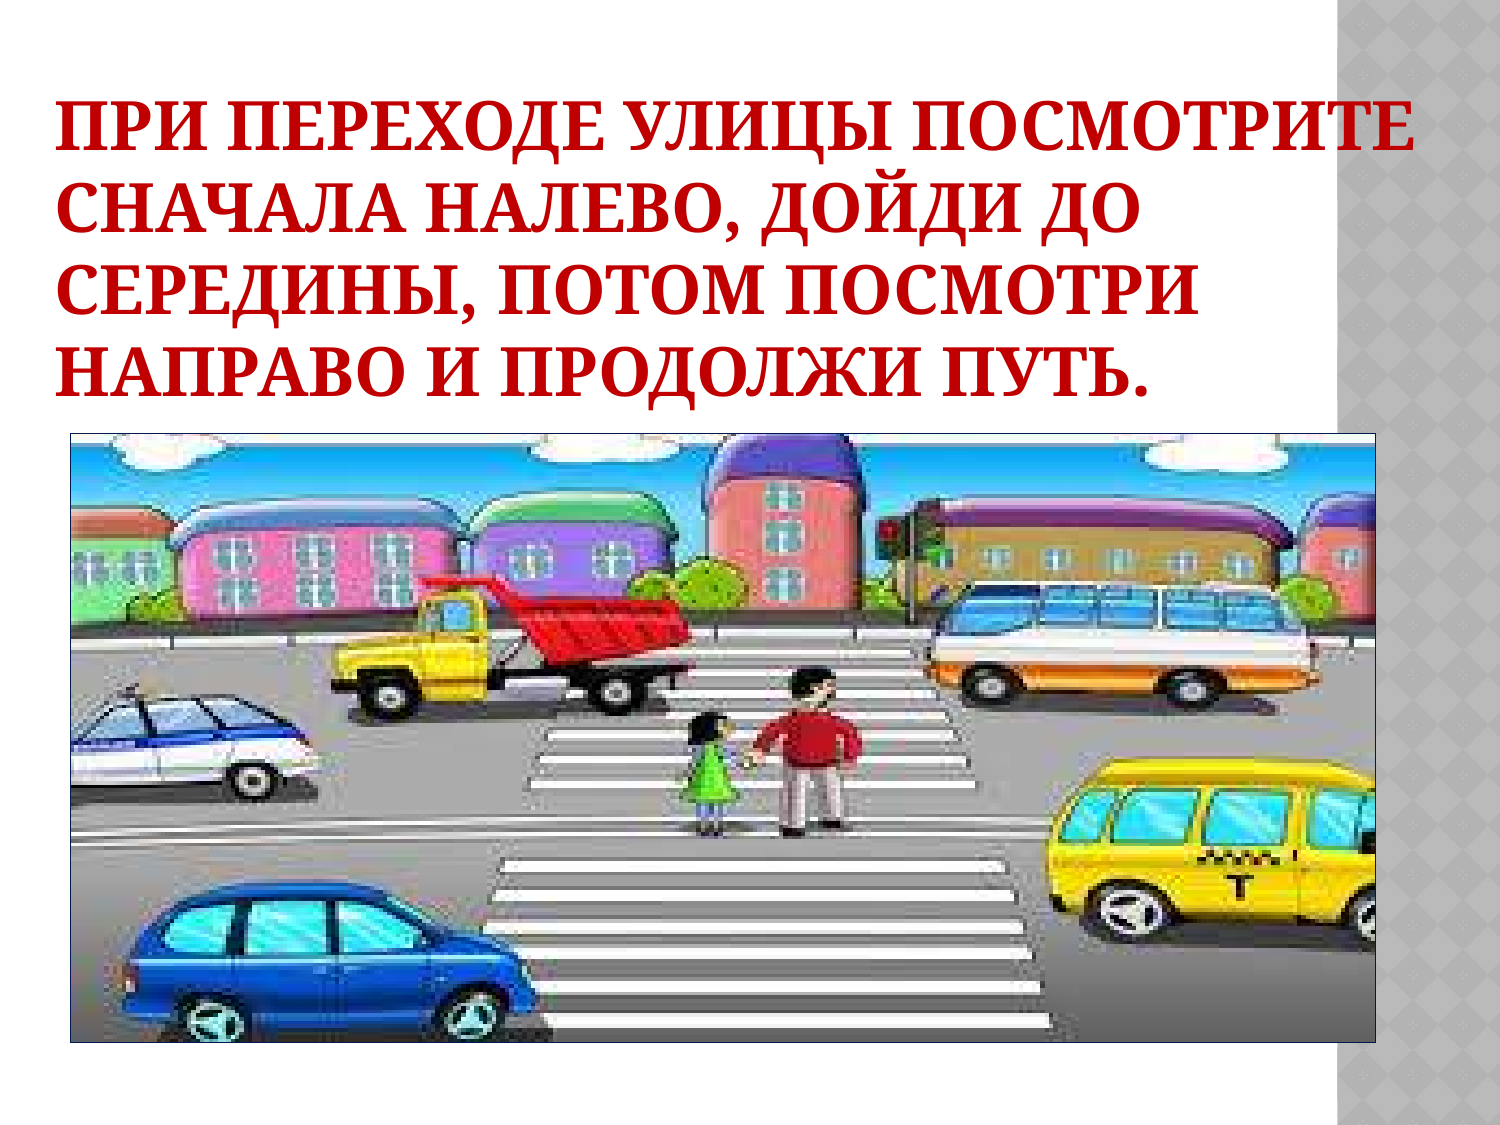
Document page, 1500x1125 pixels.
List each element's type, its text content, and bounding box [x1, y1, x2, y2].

title При переходе улицы посмотрите сначала налево, дойди до середины, потом посмотри направо и продолжи путь. [46, 35, 1500, 411]
picture [69, 433, 1376, 1044]
